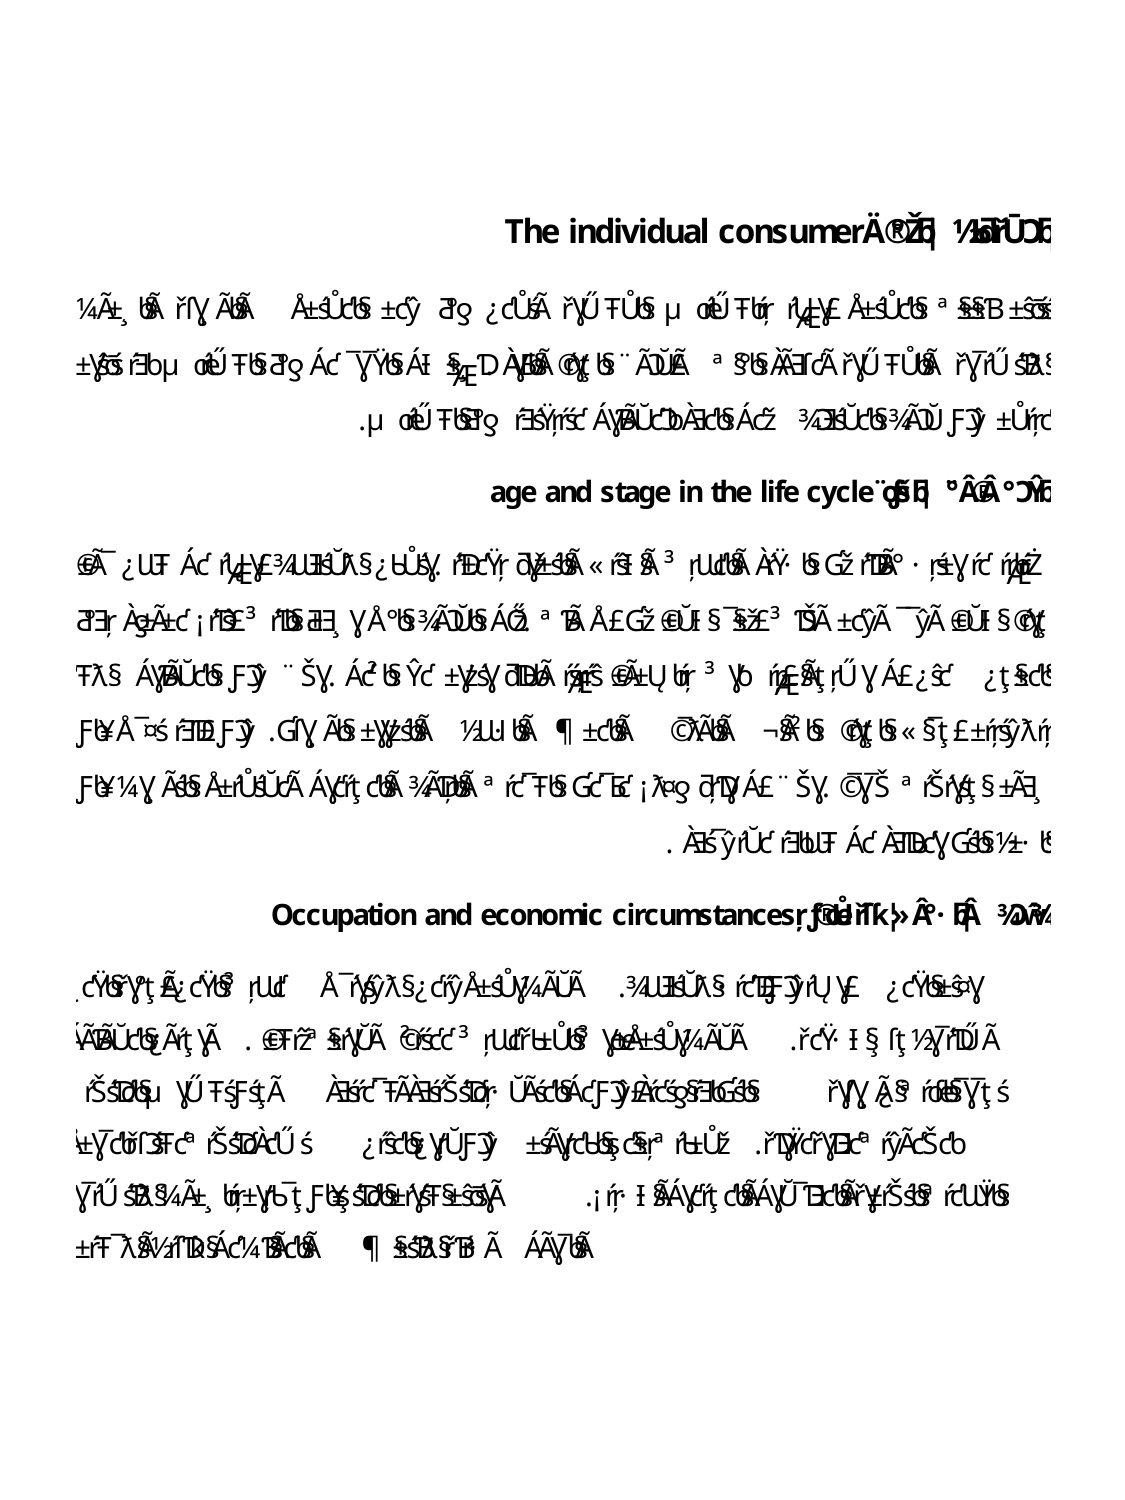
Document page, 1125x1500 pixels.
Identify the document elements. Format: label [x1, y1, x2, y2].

picture [75, 204, 1051, 1296]
